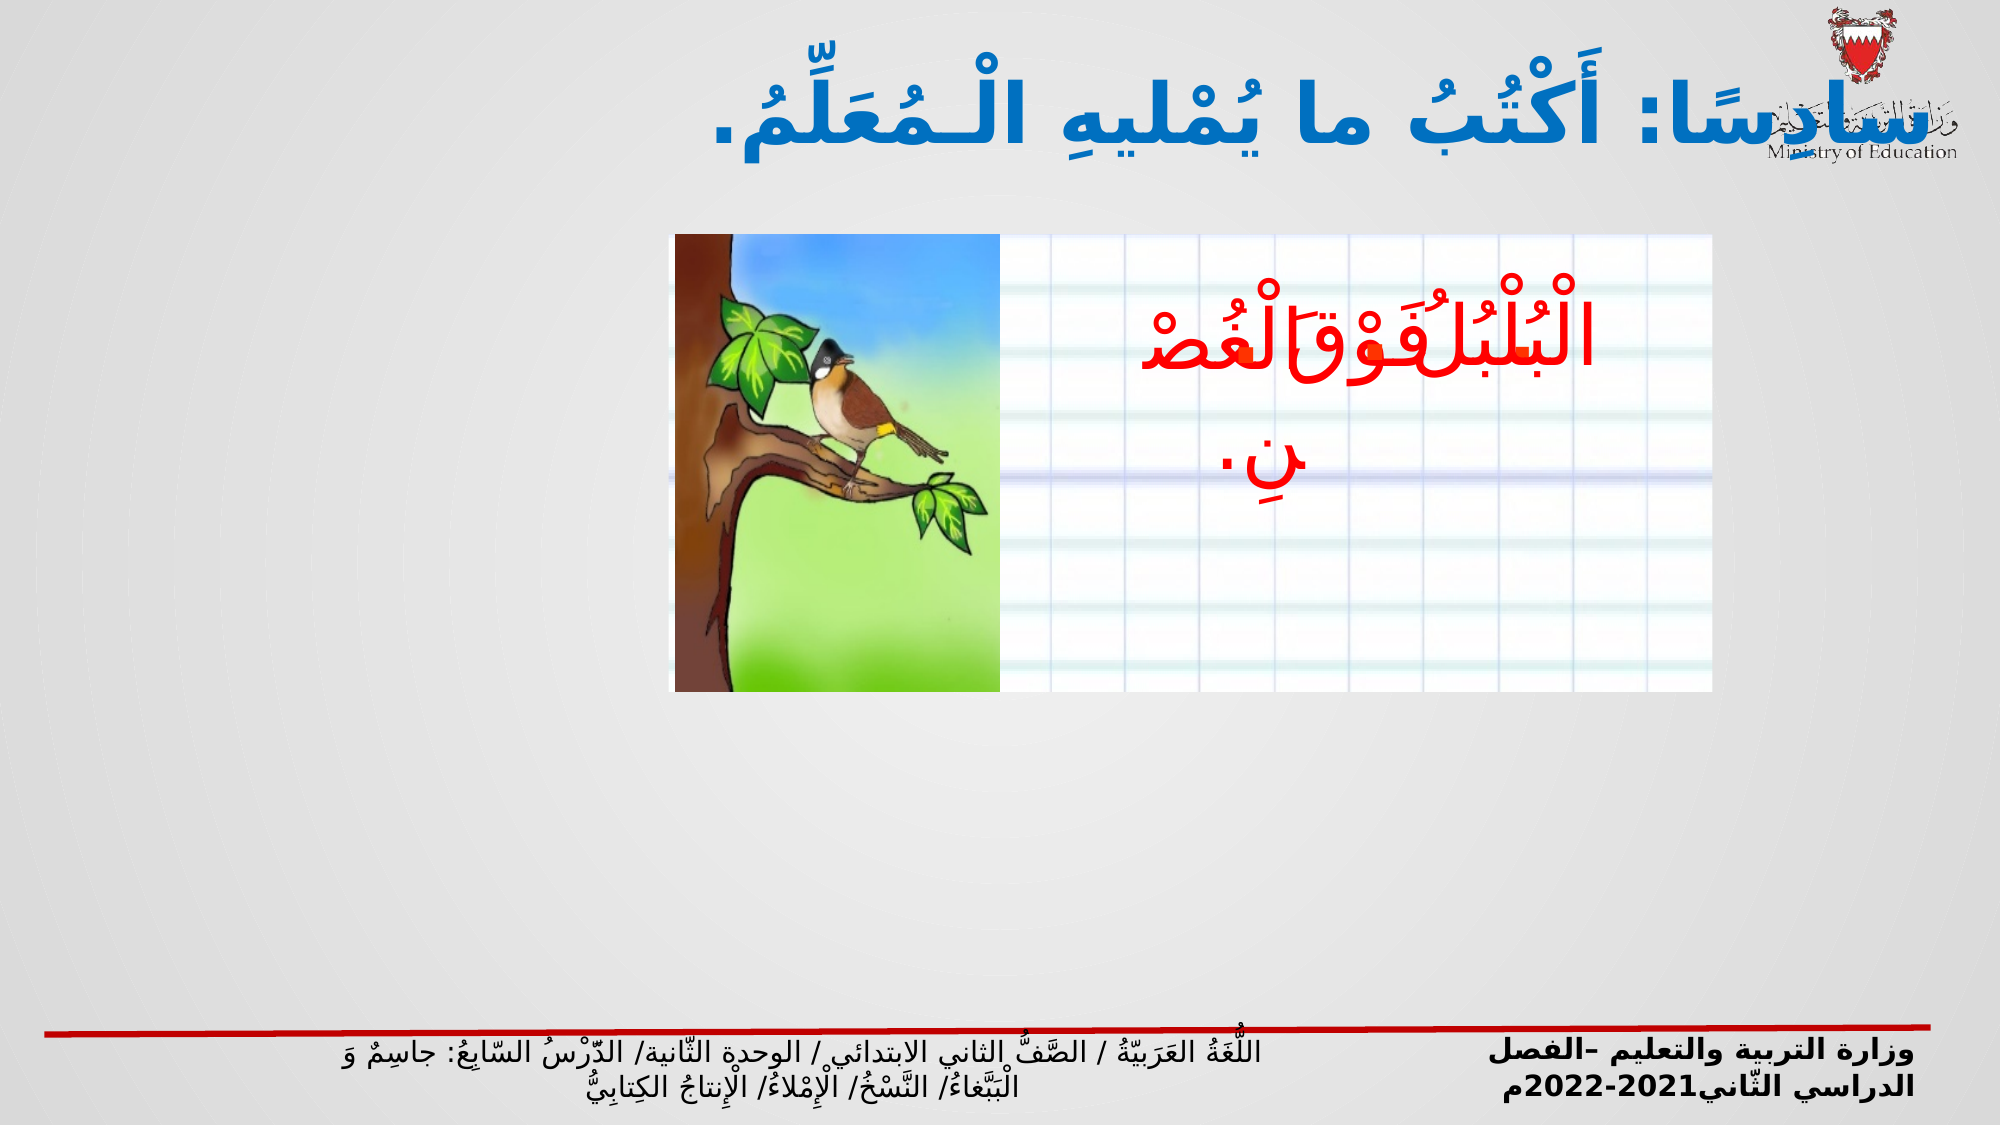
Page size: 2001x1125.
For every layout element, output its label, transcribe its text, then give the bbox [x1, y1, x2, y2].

picture [668, 234, 1713, 692]
text_box وزارة التربية والتعليم –الفصل الدراسي الثّاني2021-2022م [1369, 1035, 1931, 1097]
picture [1729, 0, 2000, 192]
footer اللُّغَةُ العَرَبيّةُ / الصَّفُّ الثاني الابتدائي / الوحدة الثّانية/ الدَّرْسُ السّابِعُ: جاسِمٌ وَ الْبَبَّغاءُ/ النَّسْخُ/ الْإِمْلاءُ/ الْإِنتاجُ الكِتابِيُّ [285, 1038, 1320, 1099]
text_box سادِسًا: أَكْتُبُ ما يُمْليهِ الْـمُعَلِّمُ. [692, 53, 1951, 268]
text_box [44, 1027, 1931, 1035]
